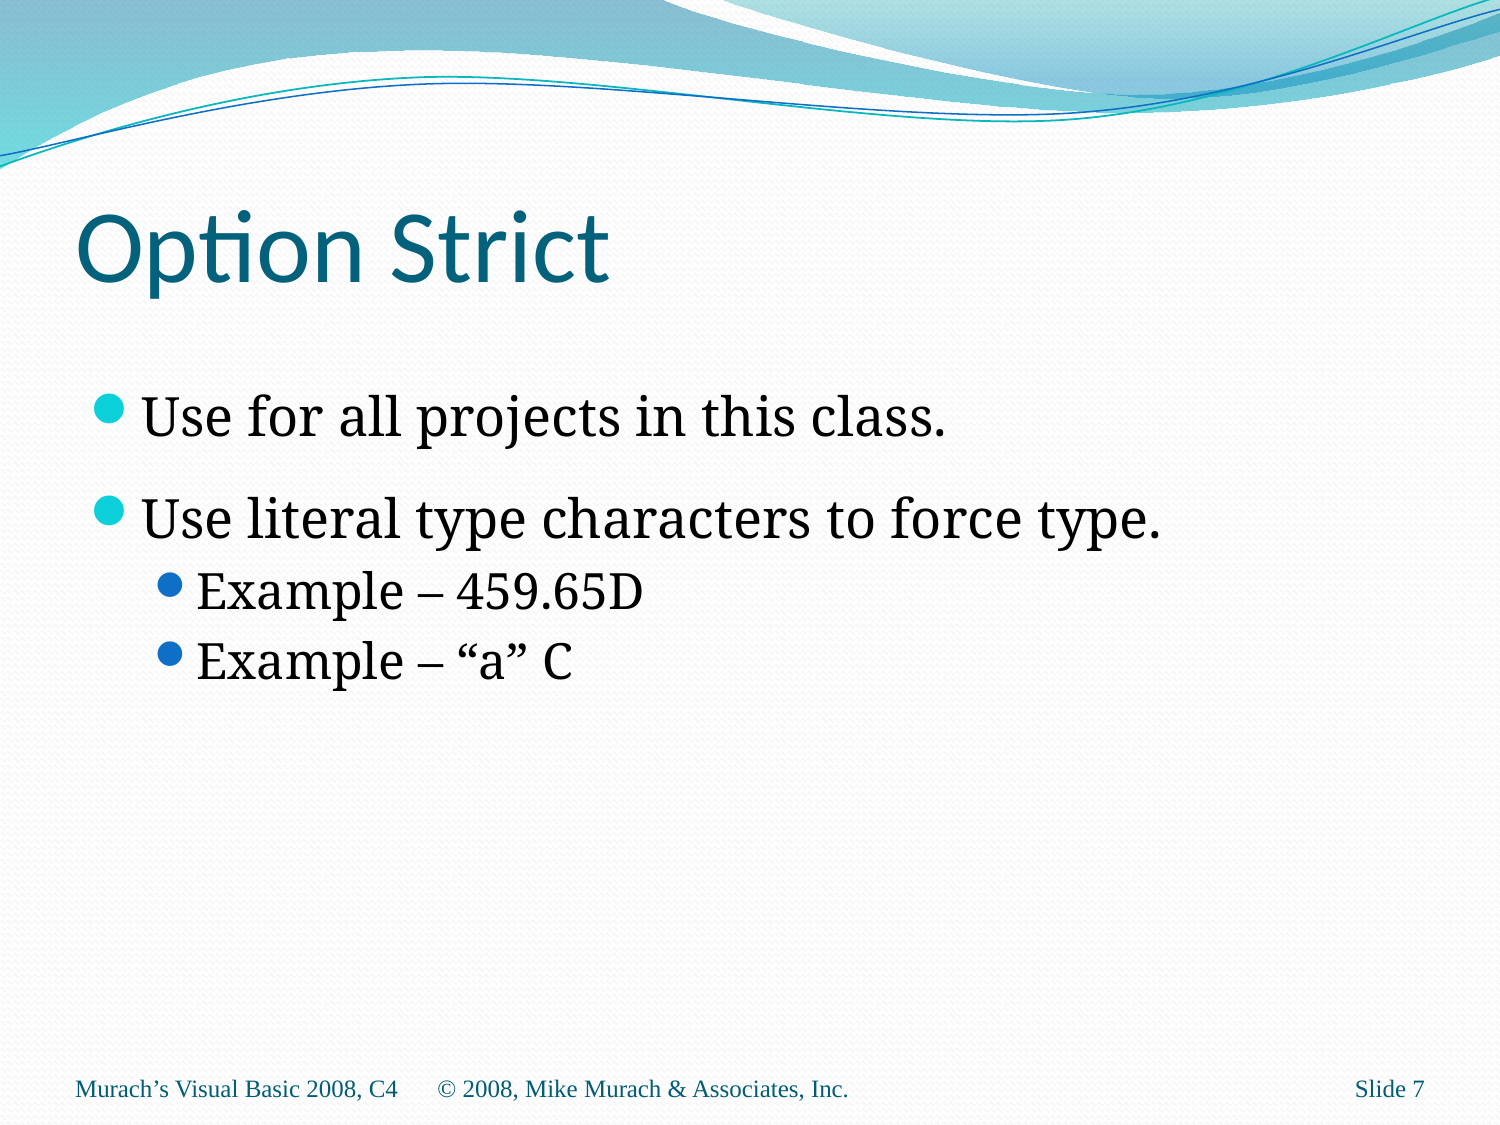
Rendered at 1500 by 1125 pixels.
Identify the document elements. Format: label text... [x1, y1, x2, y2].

title Option Strict [75, 115, 1425, 303]
slide_number Murach’s Visual Basic 2008, C4 [75, 1042, 425, 1103]
slide_number Slide 7 [1299, 1042, 1425, 1103]
list Use for all projects in this class. Use literal type characters to force type. Example – 459.65D Example – “a” C [75, 375, 1425, 1038]
footer © 2008, Mike Murach & Associates, Inc. [437, 1042, 988, 1103]
